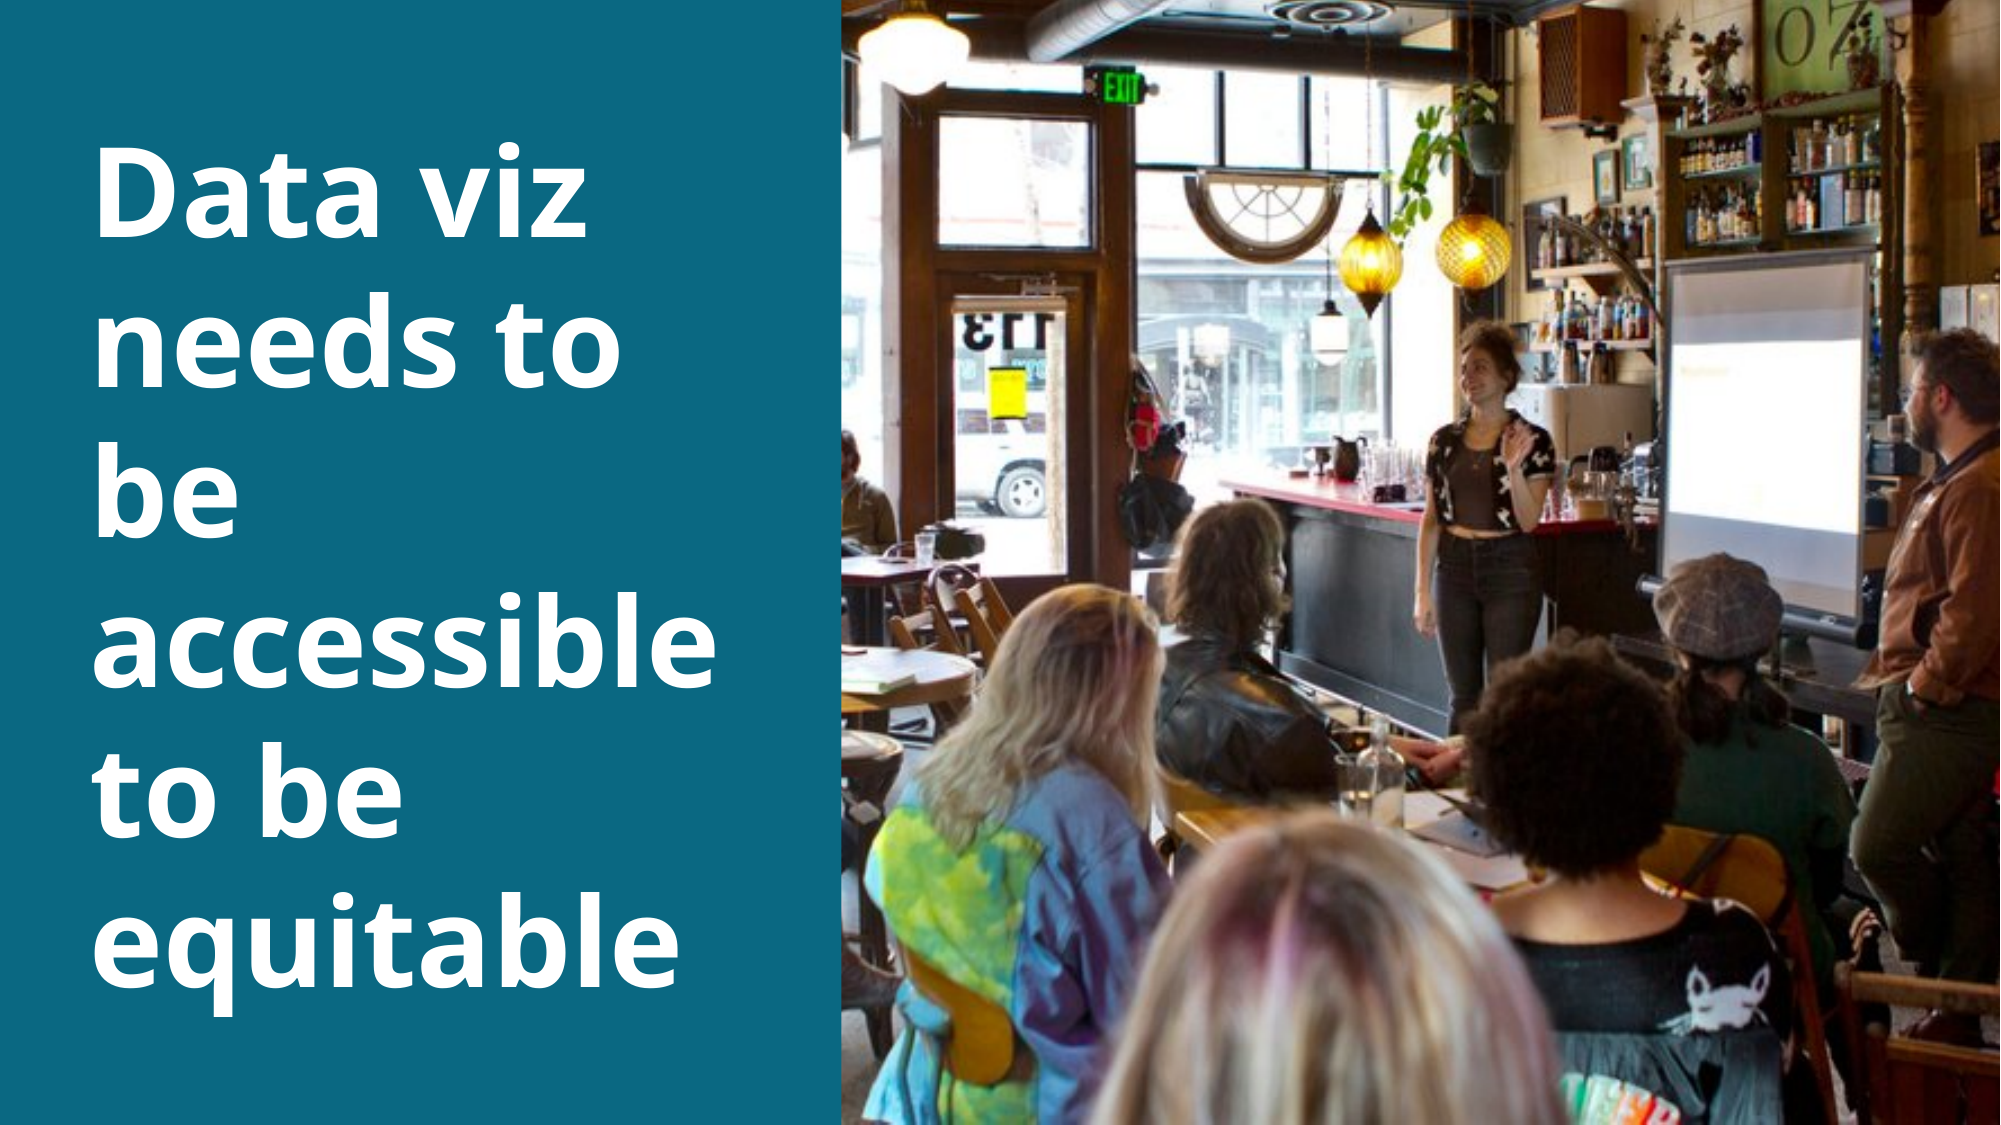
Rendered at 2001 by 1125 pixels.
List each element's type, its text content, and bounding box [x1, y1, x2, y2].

picture [842, 0, 2000, 1125]
title Data viz needs to be accessible to be equitable [74, 100, 761, 1025]
text_box [0, 0, 764, 1125]
